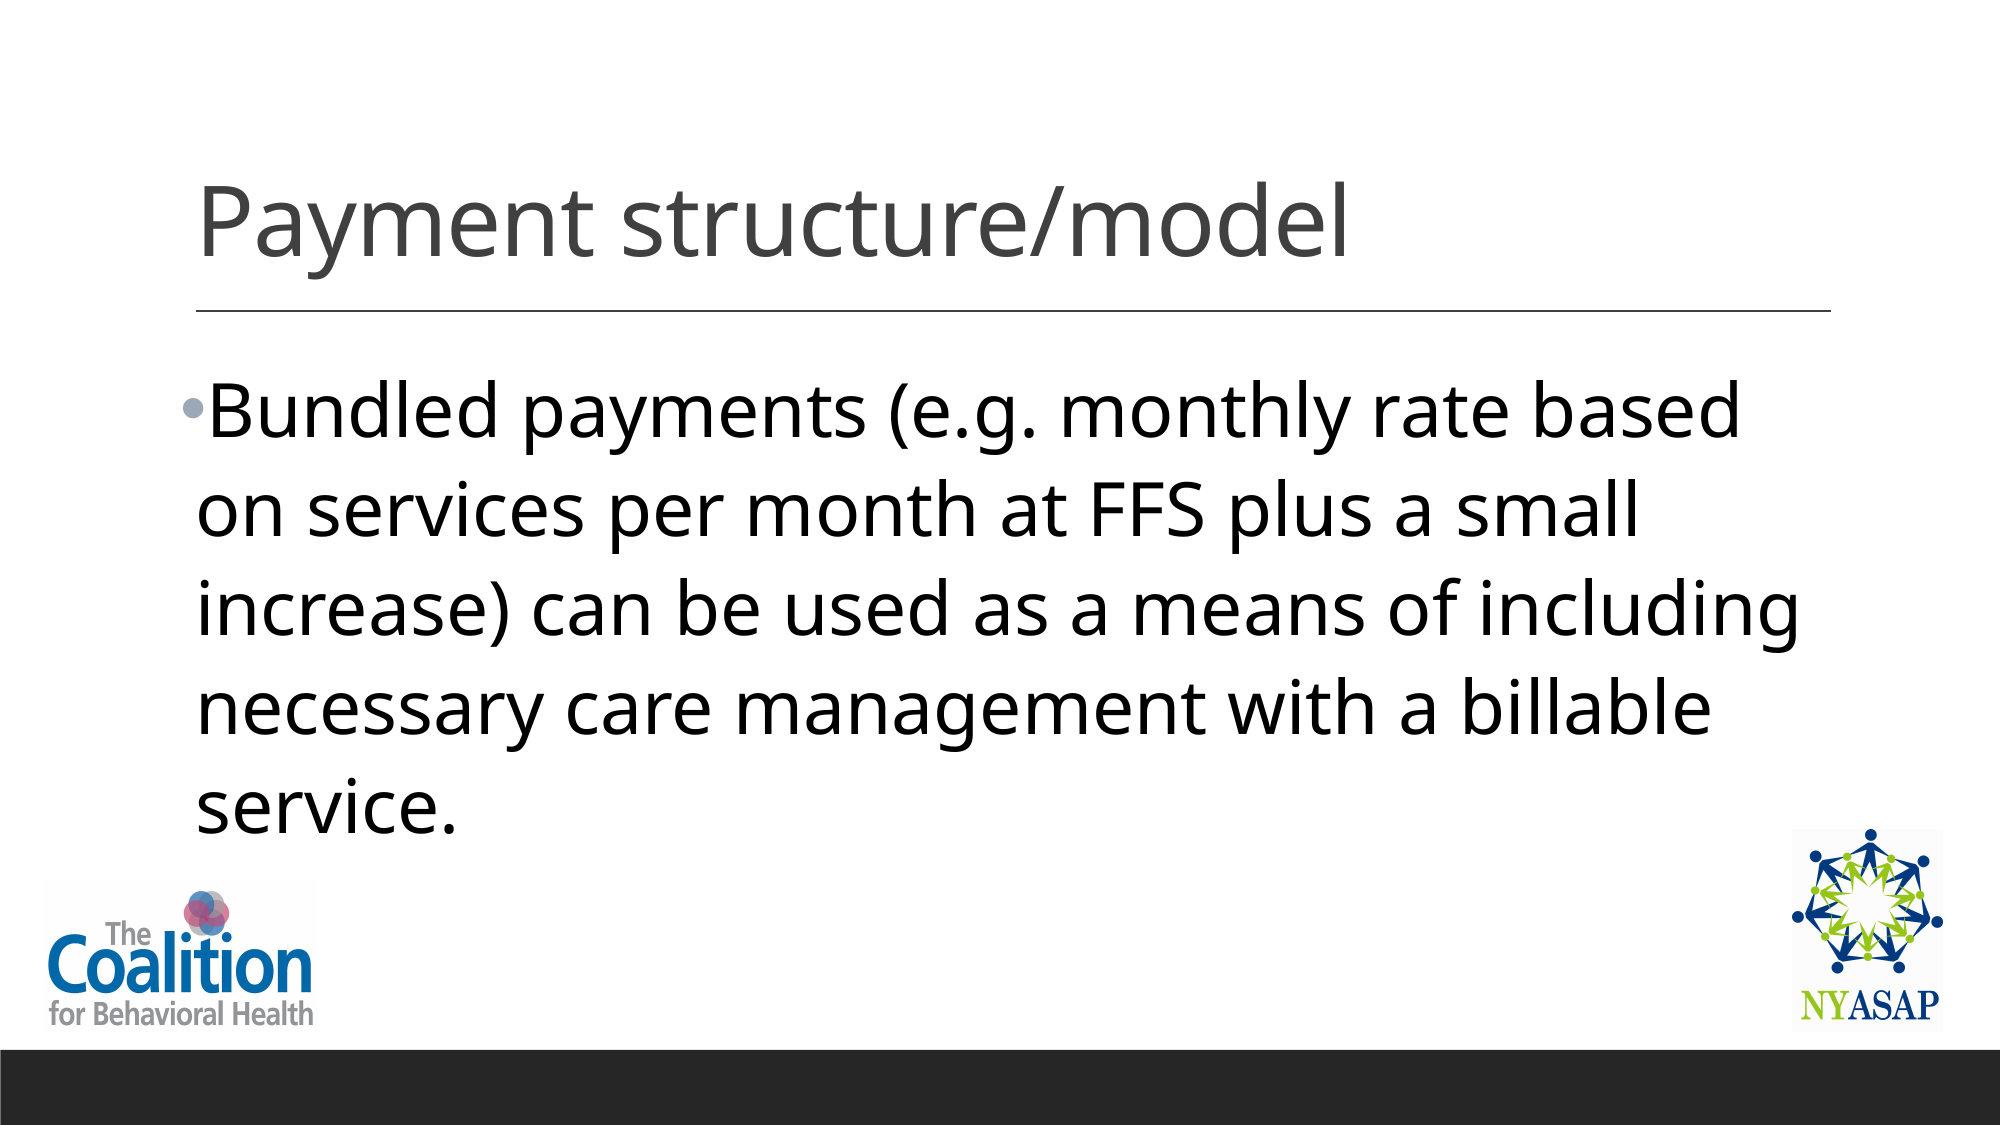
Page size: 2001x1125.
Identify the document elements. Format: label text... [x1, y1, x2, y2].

picture [43, 881, 317, 1032]
list Bundled payments (e.g. monthly rate based on services per month at FFS plus a small increase) can be used as a means of including necessary care management with a billable service. [180, 345, 1830, 963]
title Payment structure/model [180, 47, 1830, 285]
picture [1792, 829, 1943, 1032]
